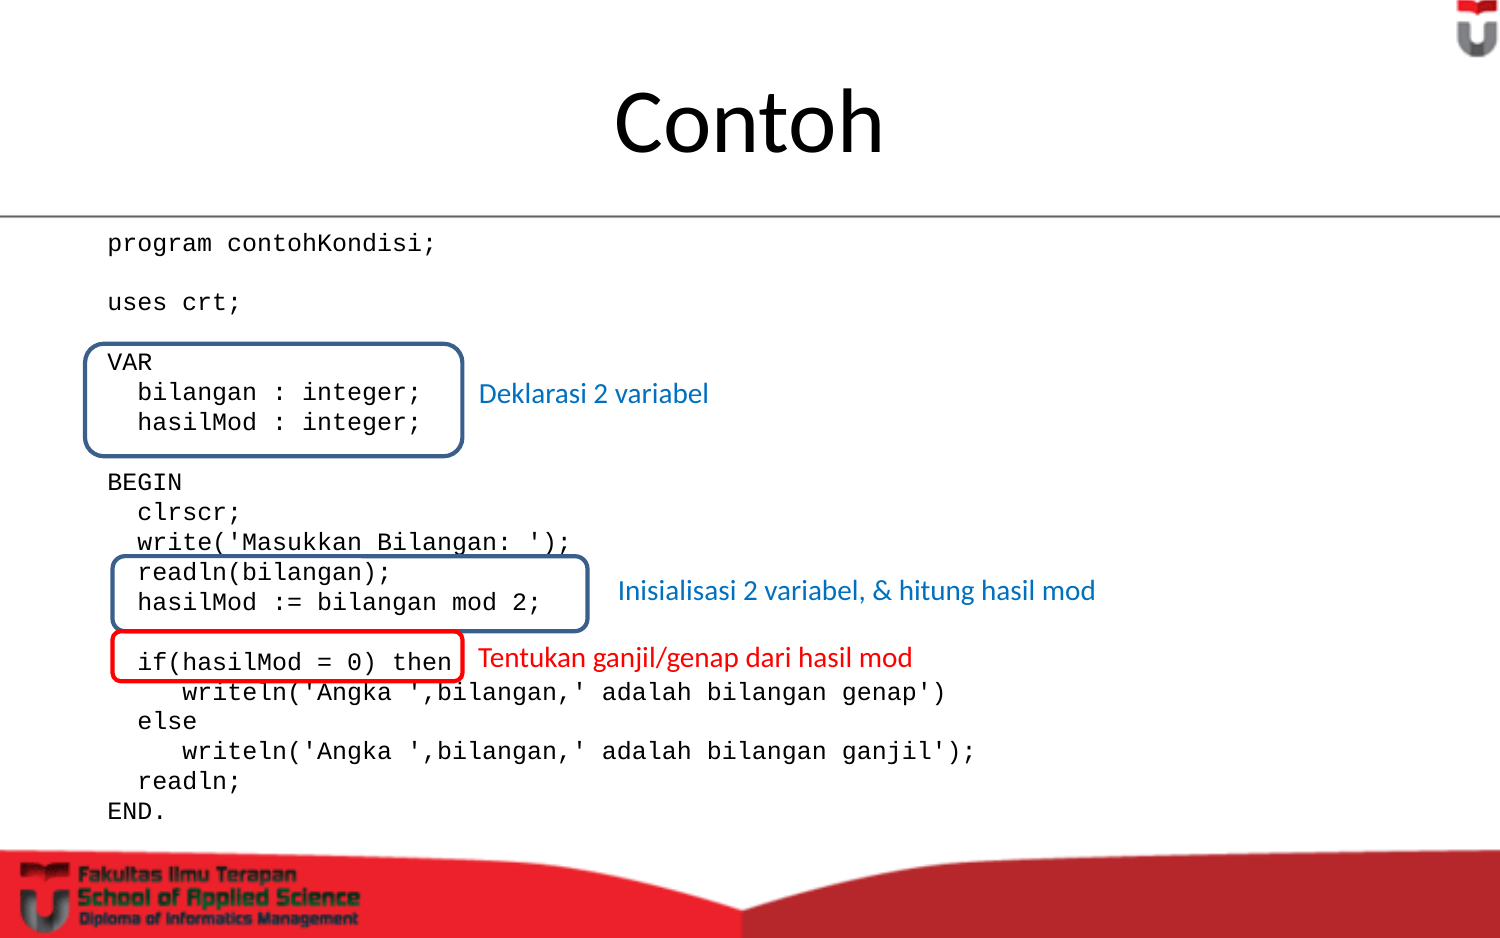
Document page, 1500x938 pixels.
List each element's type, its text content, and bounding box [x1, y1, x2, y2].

picture [0, 0, 1500, 938]
text_box Deklarasi 2 variabel [464, 366, 725, 417]
text_box [110, 554, 590, 633]
text_box Inisialisasi 2 variabel, & hitung hasil mod [603, 563, 1112, 614]
text_box [110, 629, 463, 684]
title Contoh [75, 37, 1425, 194]
text_box Tentukan ganjil/genap dari hasil mod [463, 630, 929, 681]
text_box program contohKondisi; uses crt; VAR bilangan : integer; hasilMod : integer; BEGIN clrscr; write('Masukkan Bilangan: '); readln(bilangan); hasilMod := bilangan mod 2; if(hasilMod = 0) then writeln('Angka ',bilangan,' adalah bilangan genap') else writeln('Angka ',bilangan,' adalah bilangan ganjil'); readln; END. [92, 218, 993, 833]
text_box [82, 341, 465, 459]
